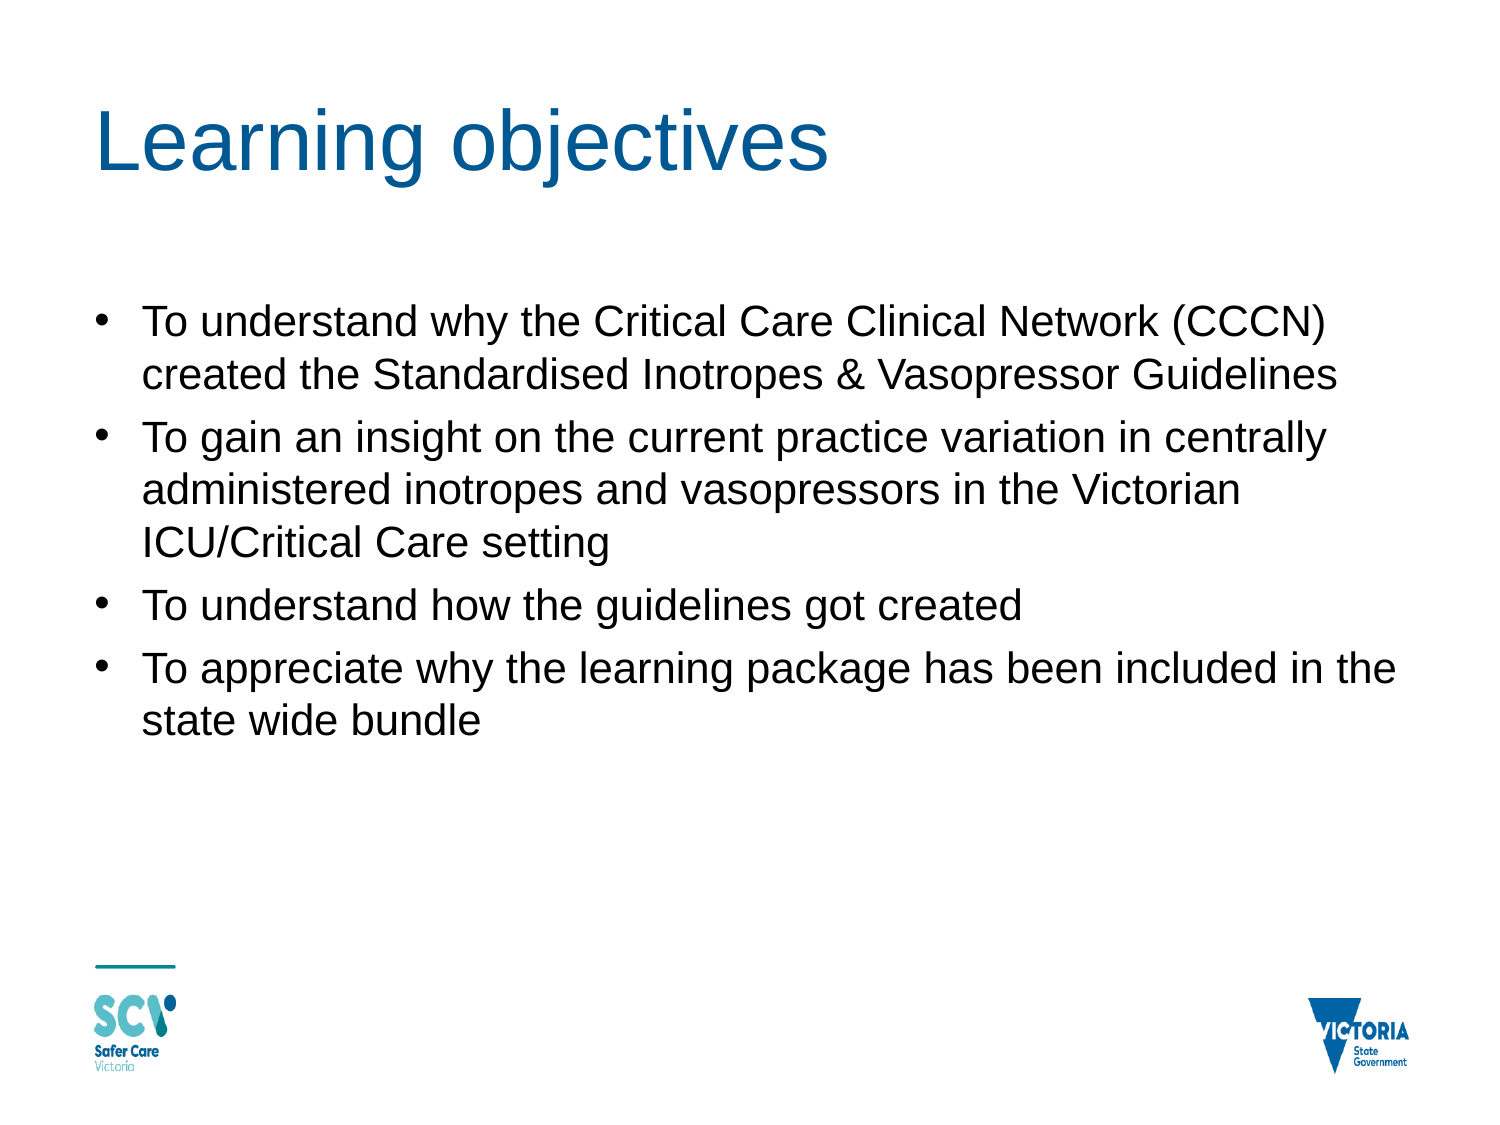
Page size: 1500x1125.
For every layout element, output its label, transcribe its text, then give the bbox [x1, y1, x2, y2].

title Learning objectives [94, 92, 1397, 188]
list To understand why the Critical Care Clinical Network (CCCN) created the Standardised Inotropes & Vasopressor Guidelines To gain an insight on the current practice variation in centrally administered inotropes and vasopressors in the Victorian ICU/Critical Care setting To understand how the guidelines got created To appreciate why the learning package has been included in the state wide bundle [94, 292, 1424, 890]
picture [1308, 998, 1409, 1074]
picture [94, 965, 176, 1071]
